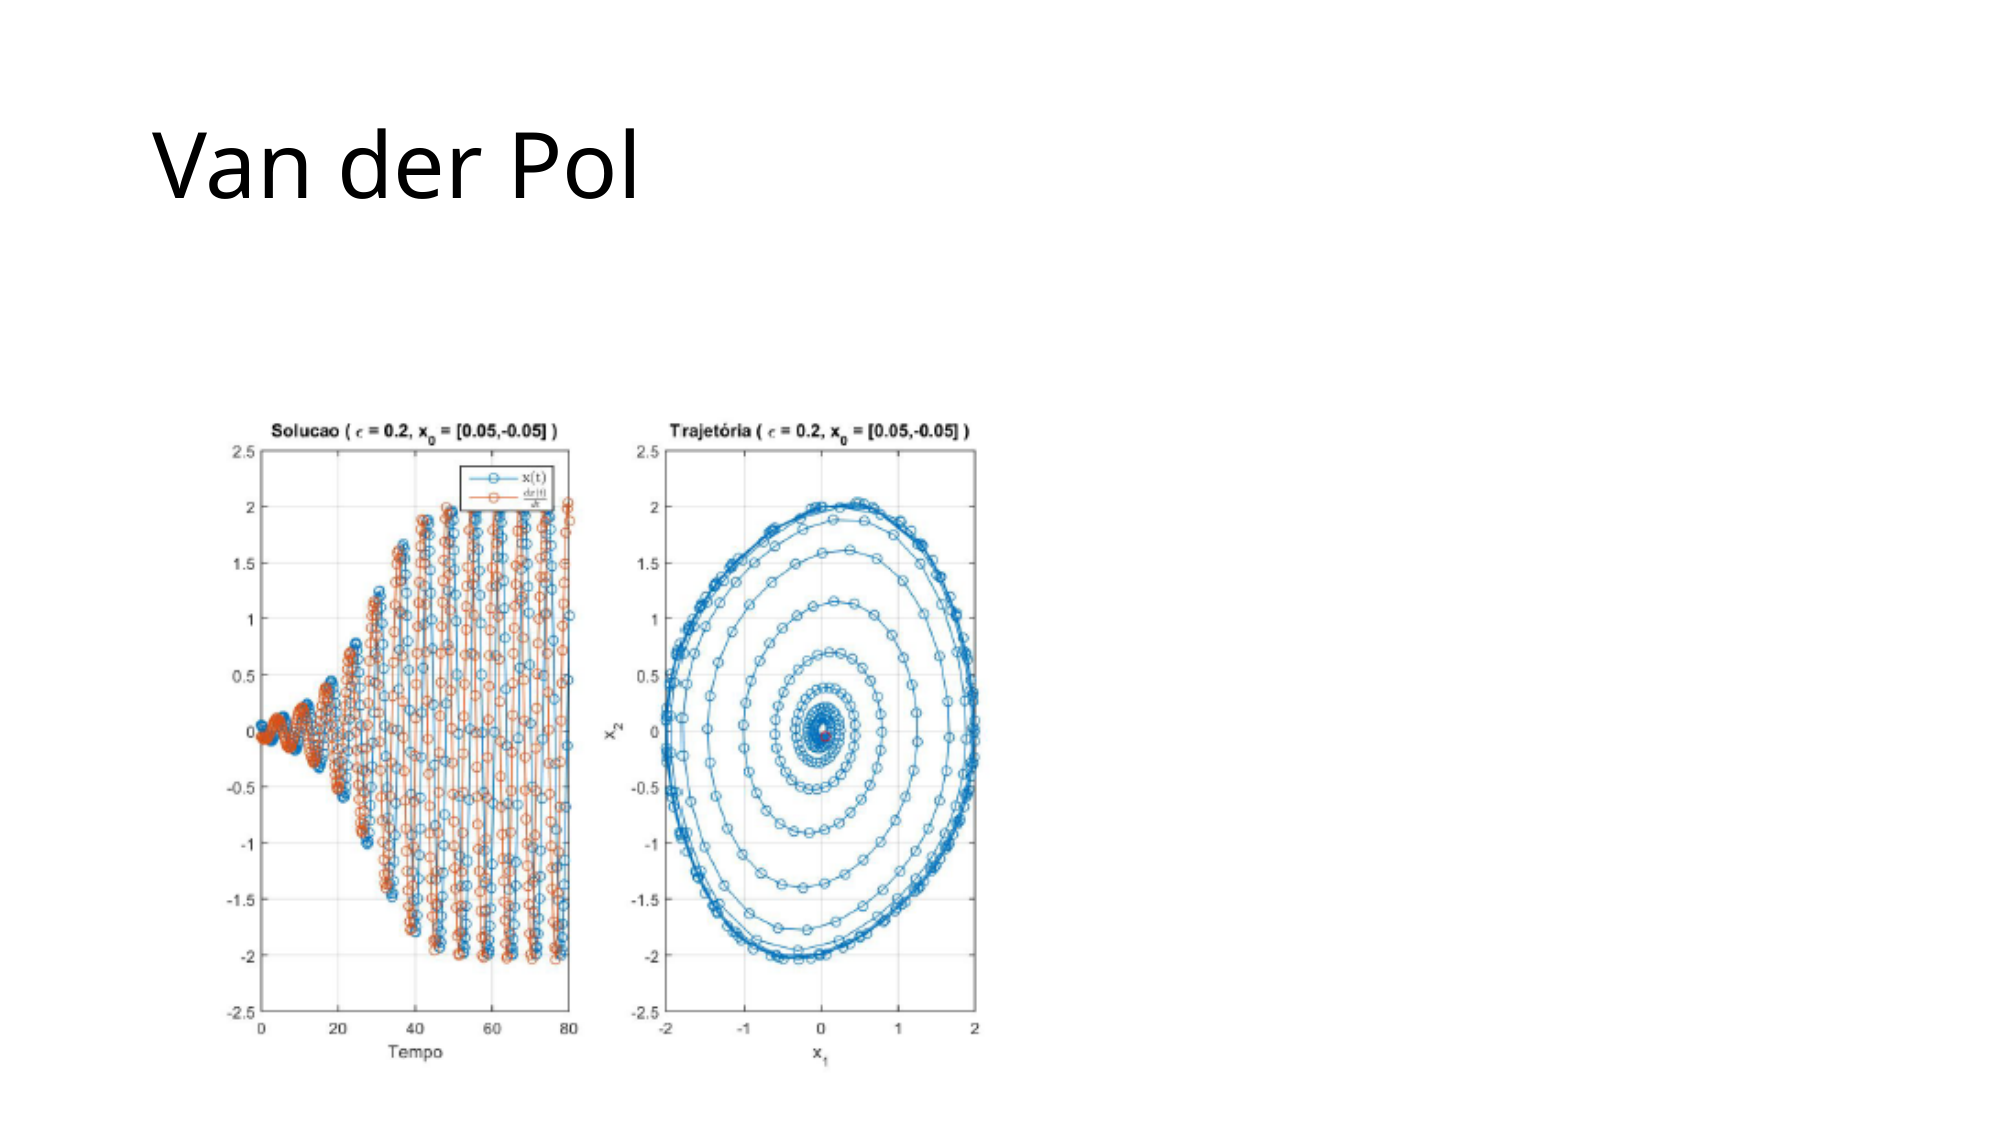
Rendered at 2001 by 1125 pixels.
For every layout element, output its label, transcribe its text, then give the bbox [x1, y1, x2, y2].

title Van der Pol [137, 59, 1863, 278]
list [130, 347, 1107, 1089]
